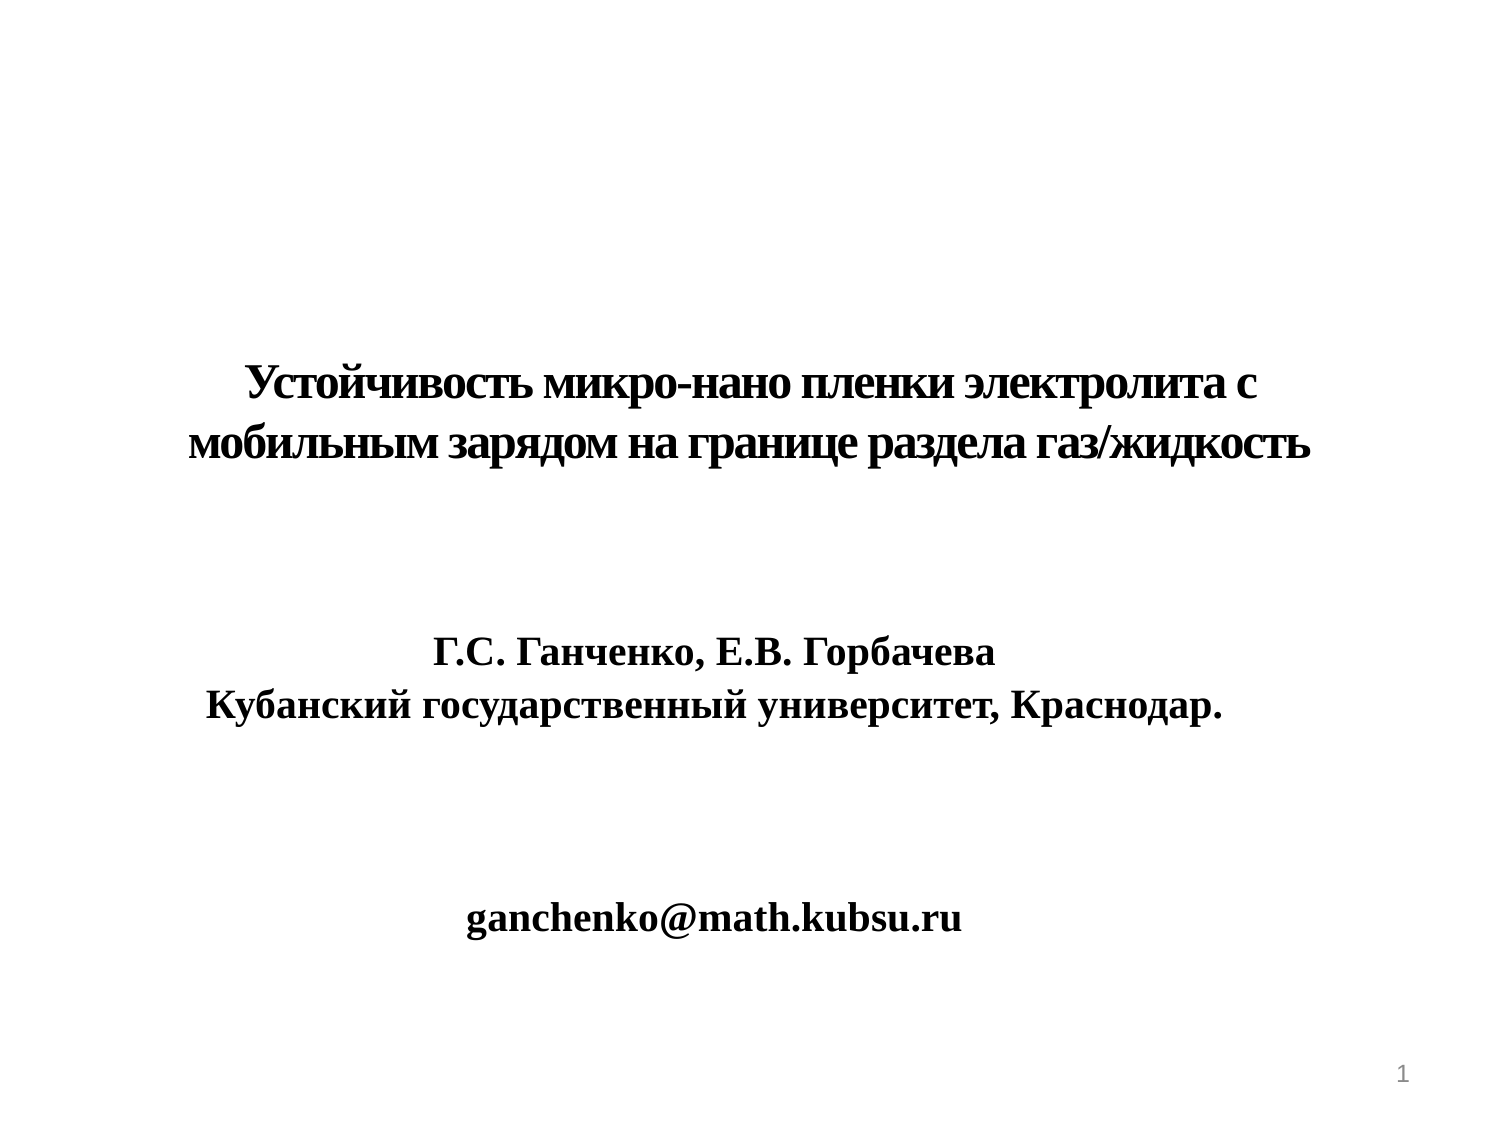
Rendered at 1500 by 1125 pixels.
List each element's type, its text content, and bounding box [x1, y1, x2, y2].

title Устойчивость микро-нано пленки электролита с мобильным зарядом на границе раздела газ/жидкость [112, 231, 1388, 587]
subtitle Г.С. Ганченко, Е.В. Горбачева Кубанский государственный университет, Краснодар. ganchenko@math.kubsu.ru [76, 621, 1353, 1012]
slide_number 1 [1074, 1042, 1425, 1103]
